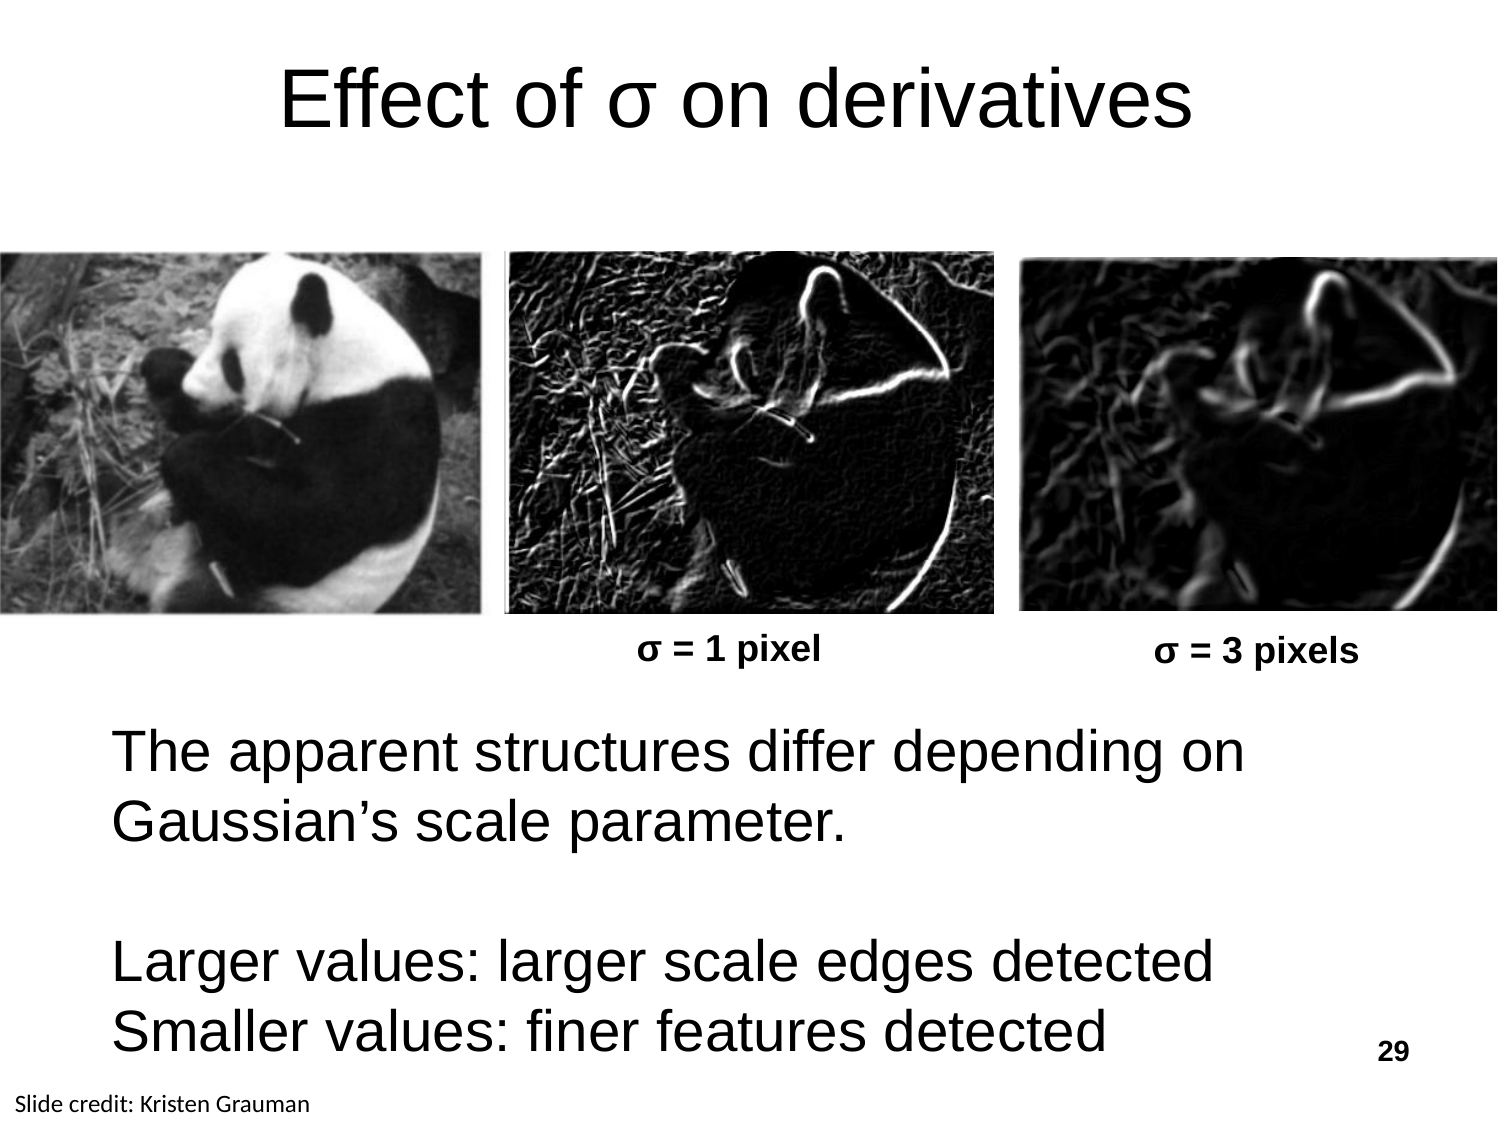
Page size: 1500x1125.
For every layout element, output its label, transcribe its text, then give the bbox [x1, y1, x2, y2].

text_box σ = 3 pixels [1138, 618, 1500, 678]
text_box σ = 1 pixel [621, 616, 1138, 677]
slide_number 29 [1074, 1024, 1426, 1103]
picture [504, 250, 995, 614]
title Effect of σ on derivatives [72, 0, 1424, 188]
picture [0, 250, 492, 621]
picture [1018, 256, 1498, 611]
text_box Slide credit: Kristen Grauman [0, 1079, 413, 1125]
text_box The apparent structures differ depending on Gaussian’s scale parameter. Larger values: larger scale edges detected Smaller values: finer features detected [97, 706, 1460, 1071]
